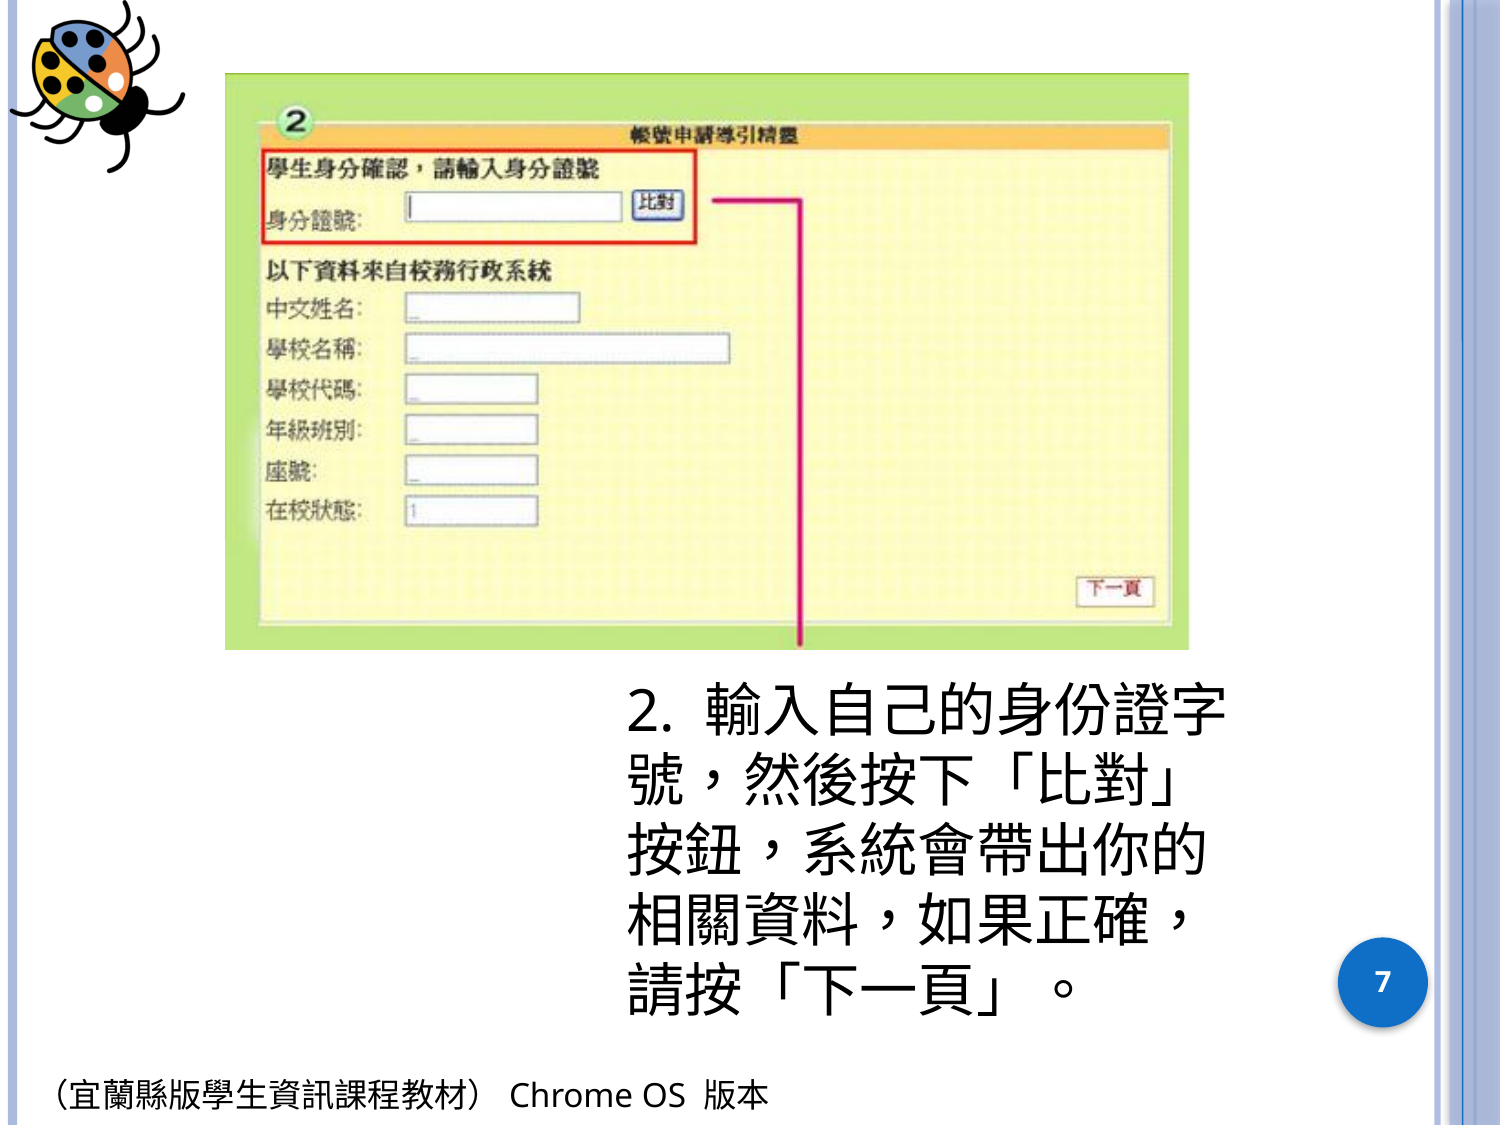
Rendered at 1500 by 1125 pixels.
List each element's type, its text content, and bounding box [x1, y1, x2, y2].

text_box 2. 輸入自己的身份證字號，然後按下「比對」按鈕，系統會帶出你的相關資料，如果正確，請按「下一頁」。 [611, 666, 1250, 1031]
picture [225, 73, 1194, 651]
slide_number 7 [1333, 940, 1434, 1027]
picture [0, 0, 206, 195]
